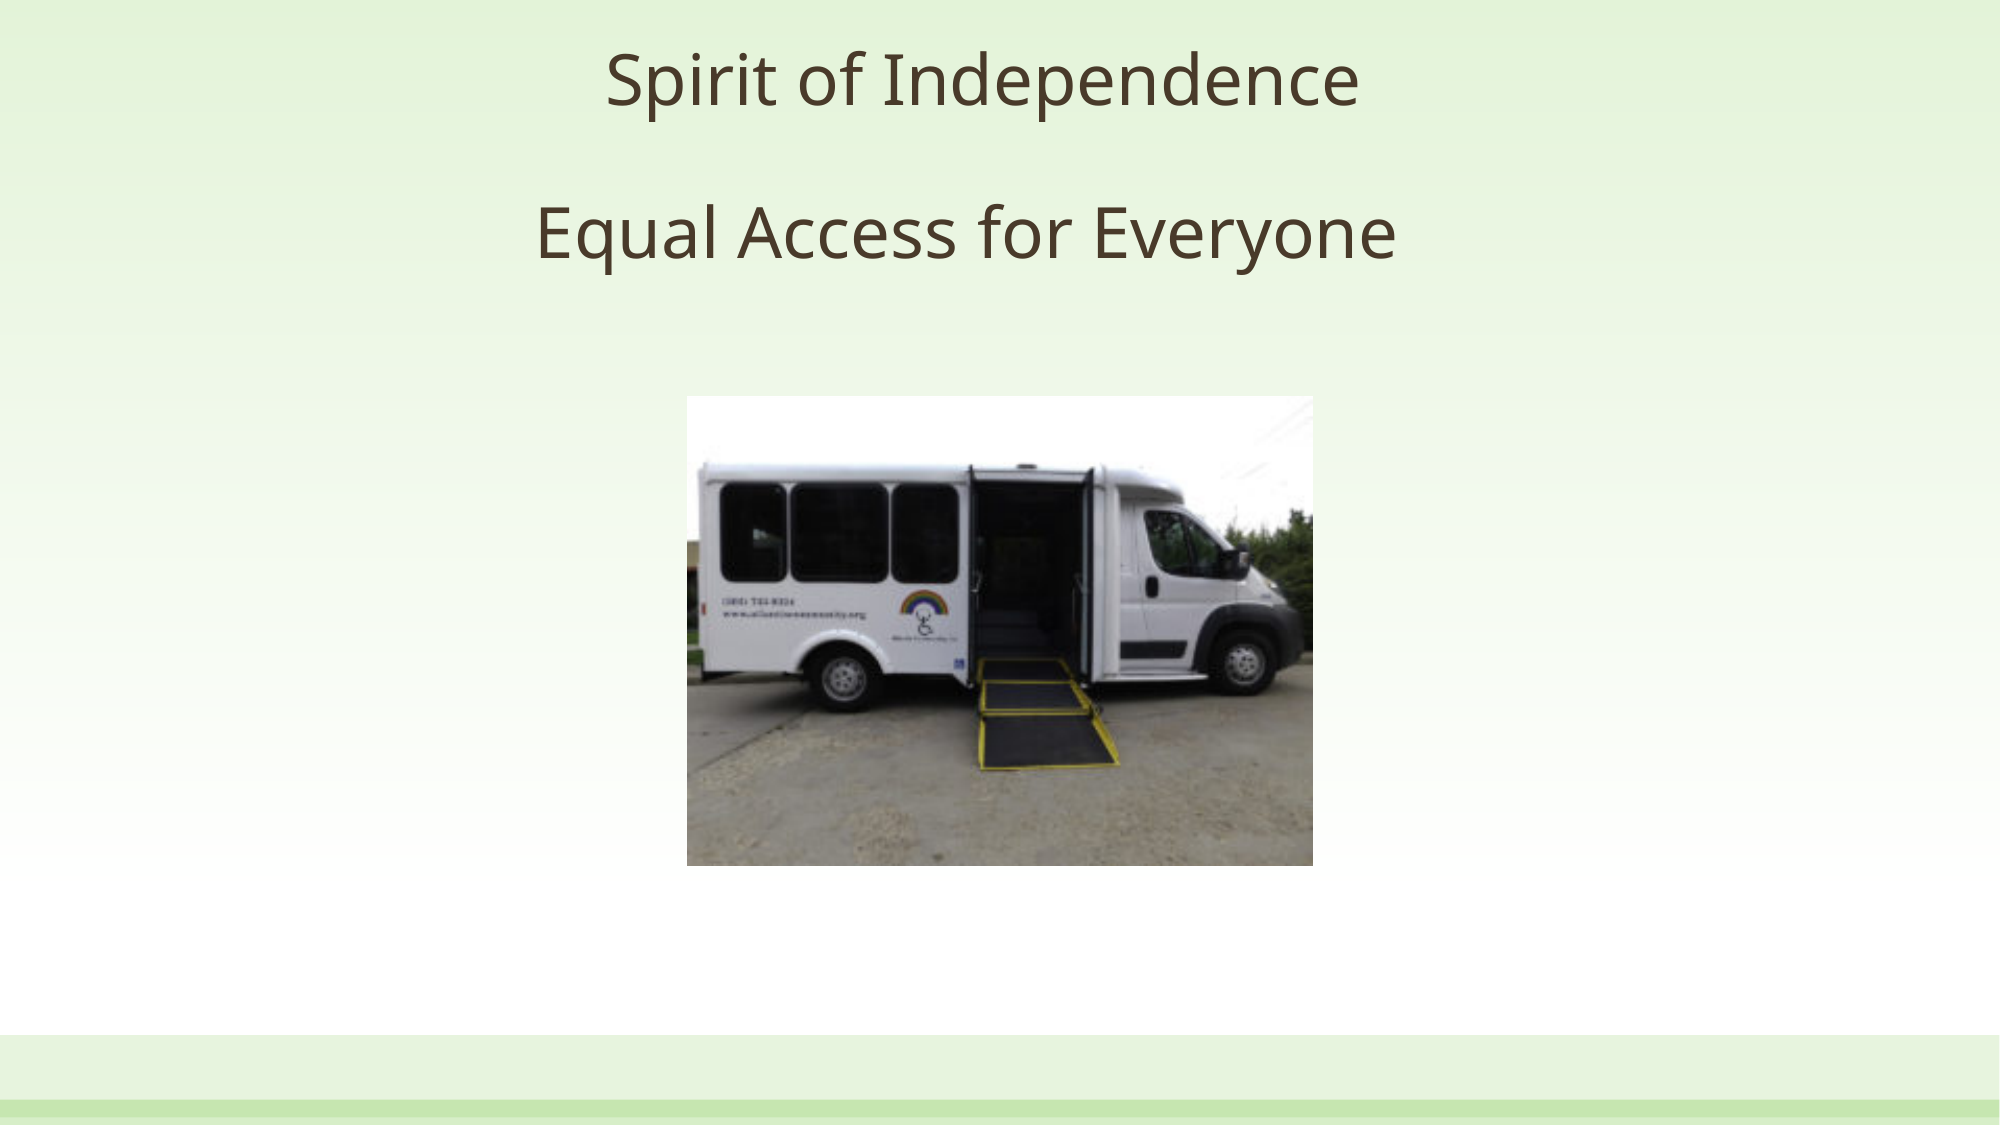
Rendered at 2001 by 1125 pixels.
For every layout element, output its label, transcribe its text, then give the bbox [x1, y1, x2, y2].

title Spirit of Independence Equal Access for Everyone [219, 14, 1780, 366]
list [687, 396, 1313, 866]
